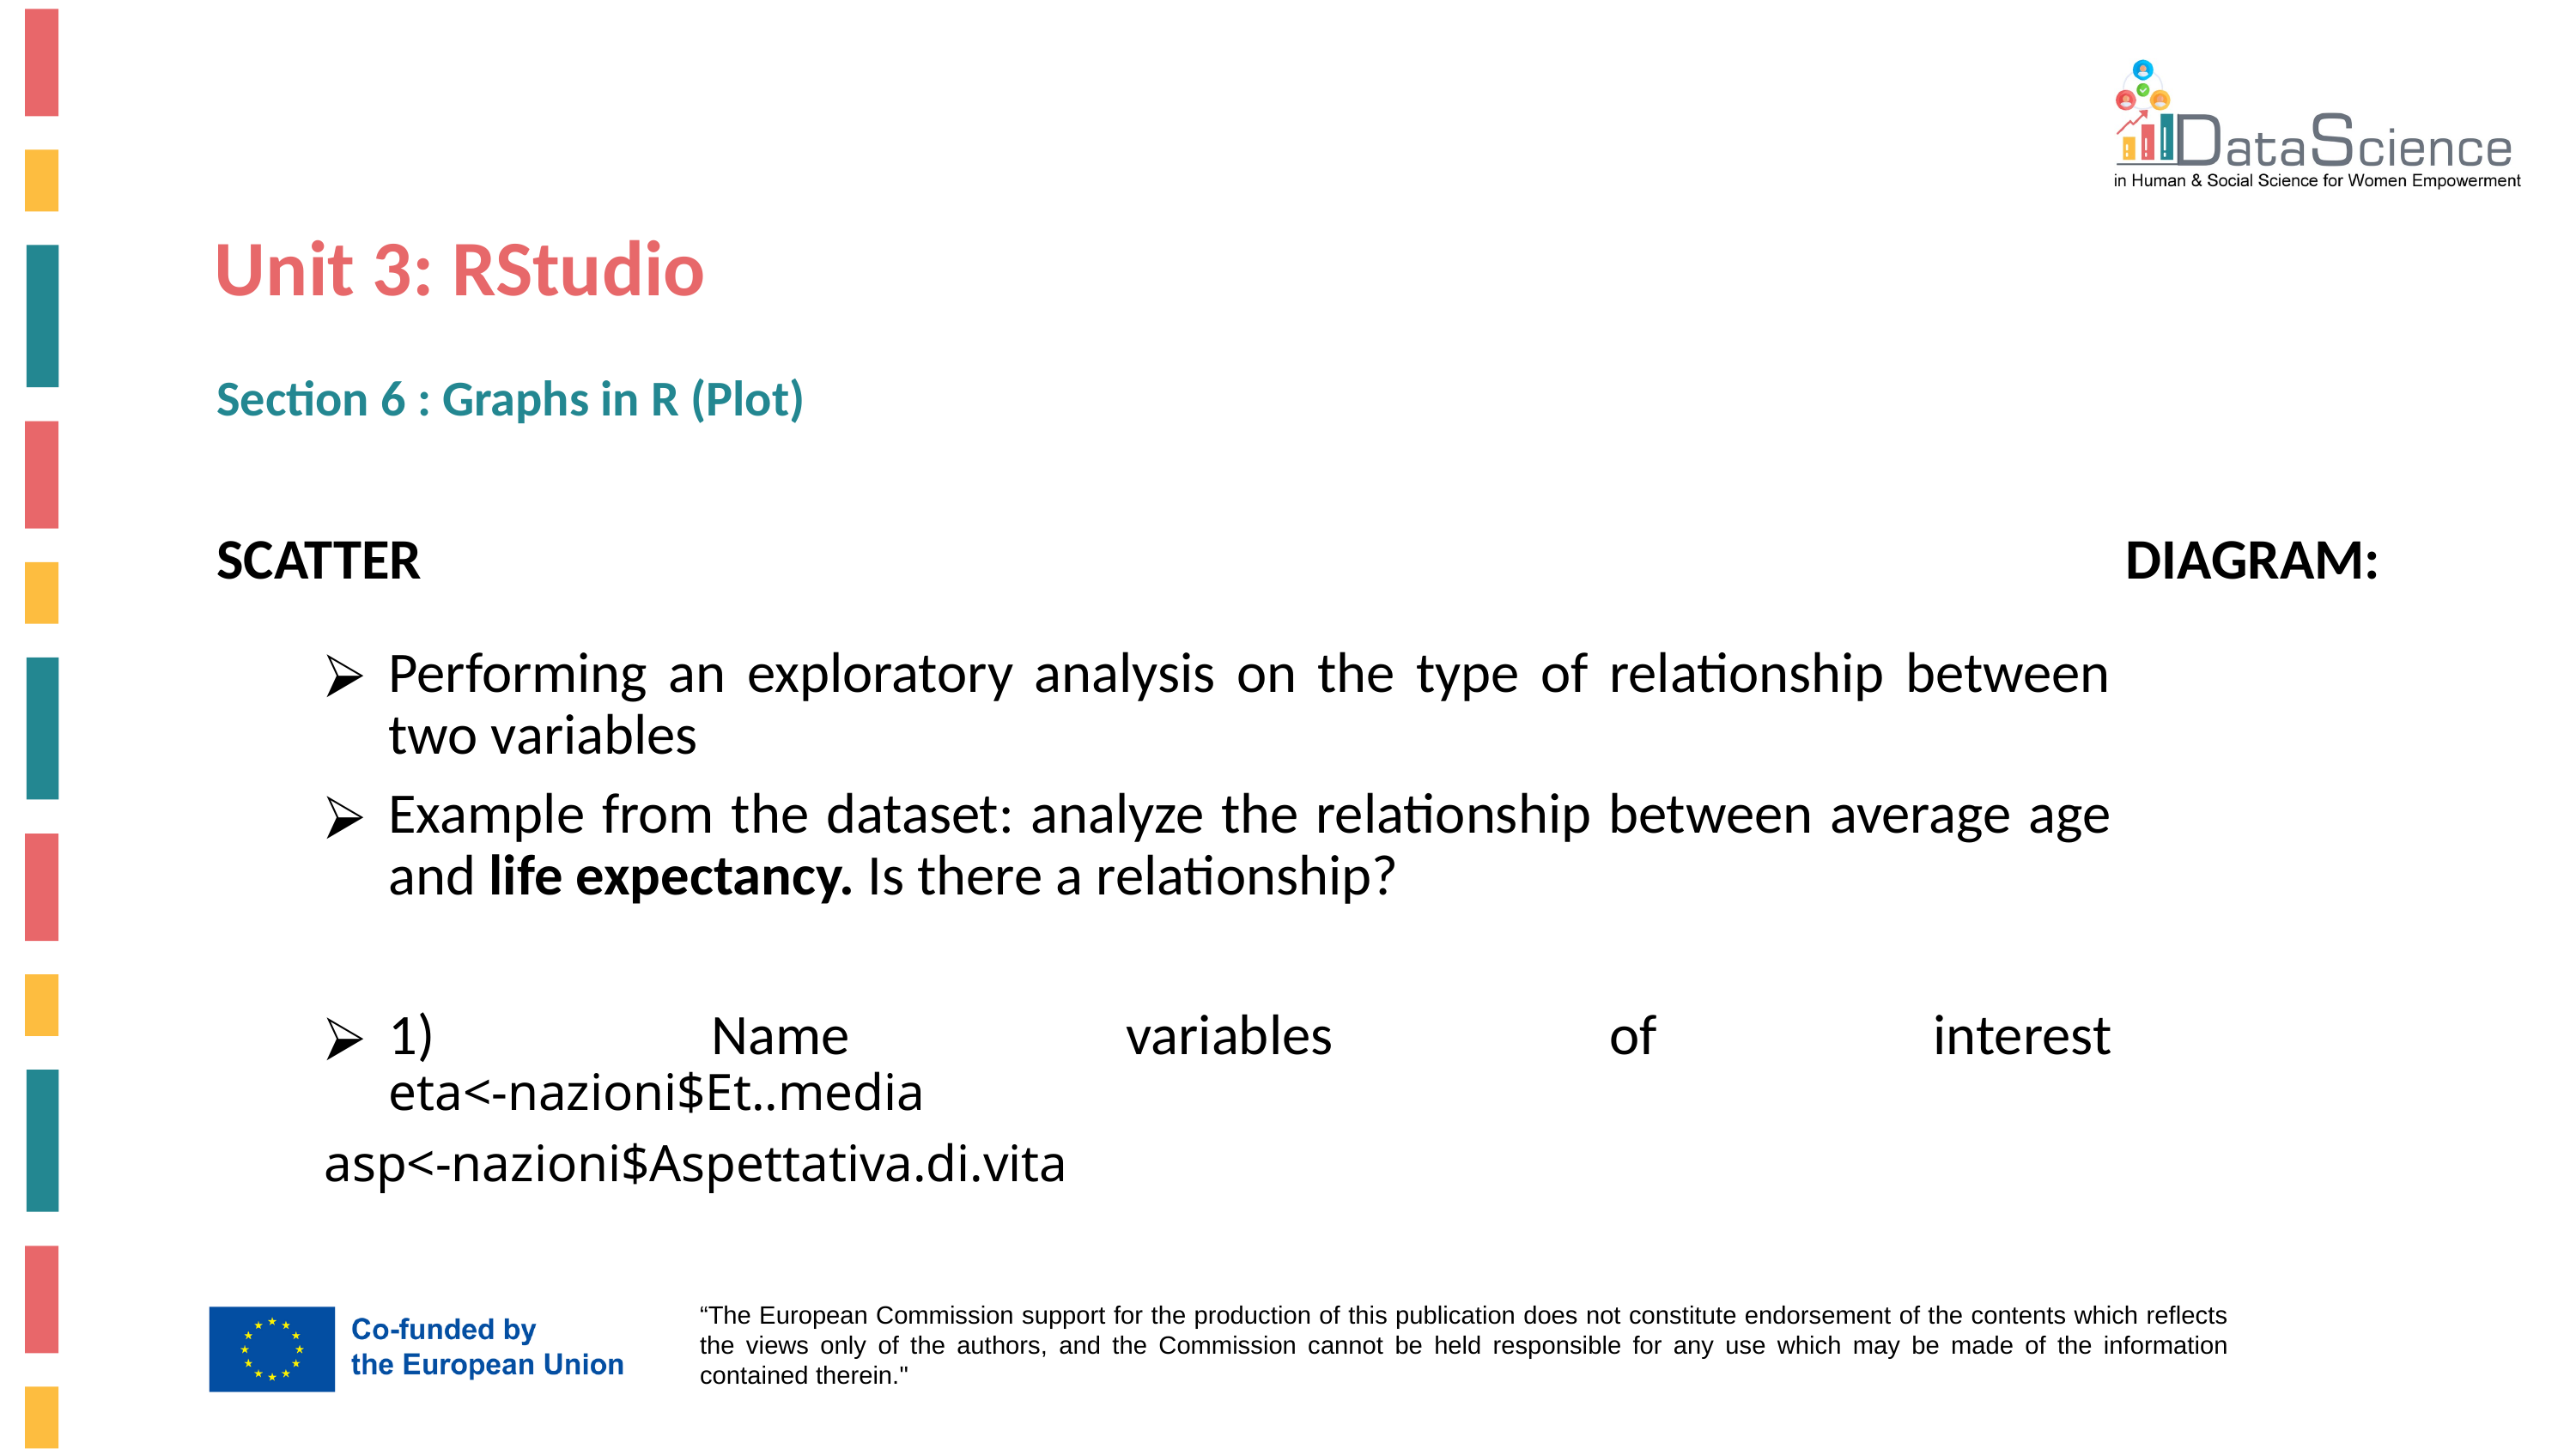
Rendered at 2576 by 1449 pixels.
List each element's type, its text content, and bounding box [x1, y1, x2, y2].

picture [204, 1301, 655, 1397]
text_box SCATTER DIAGRAM: [204, 436, 2394, 1168]
text_box Section 6 : Graphs in R (Plot) [204, 359, 1619, 433]
text_box Performing an exploratory analysis on the type of relationship between two variables Example from the dataset: analyze the relationship between average age and life expectancy. Is there a relationship? 1) Name variables of interest eta<-nazioni$Et..media asp<-nazioni$Aspettativa.di.vita [311, 636, 2125, 1168]
picture [2114, 58, 2522, 191]
text_box Unit 3: RStudio [201, 210, 1073, 318]
